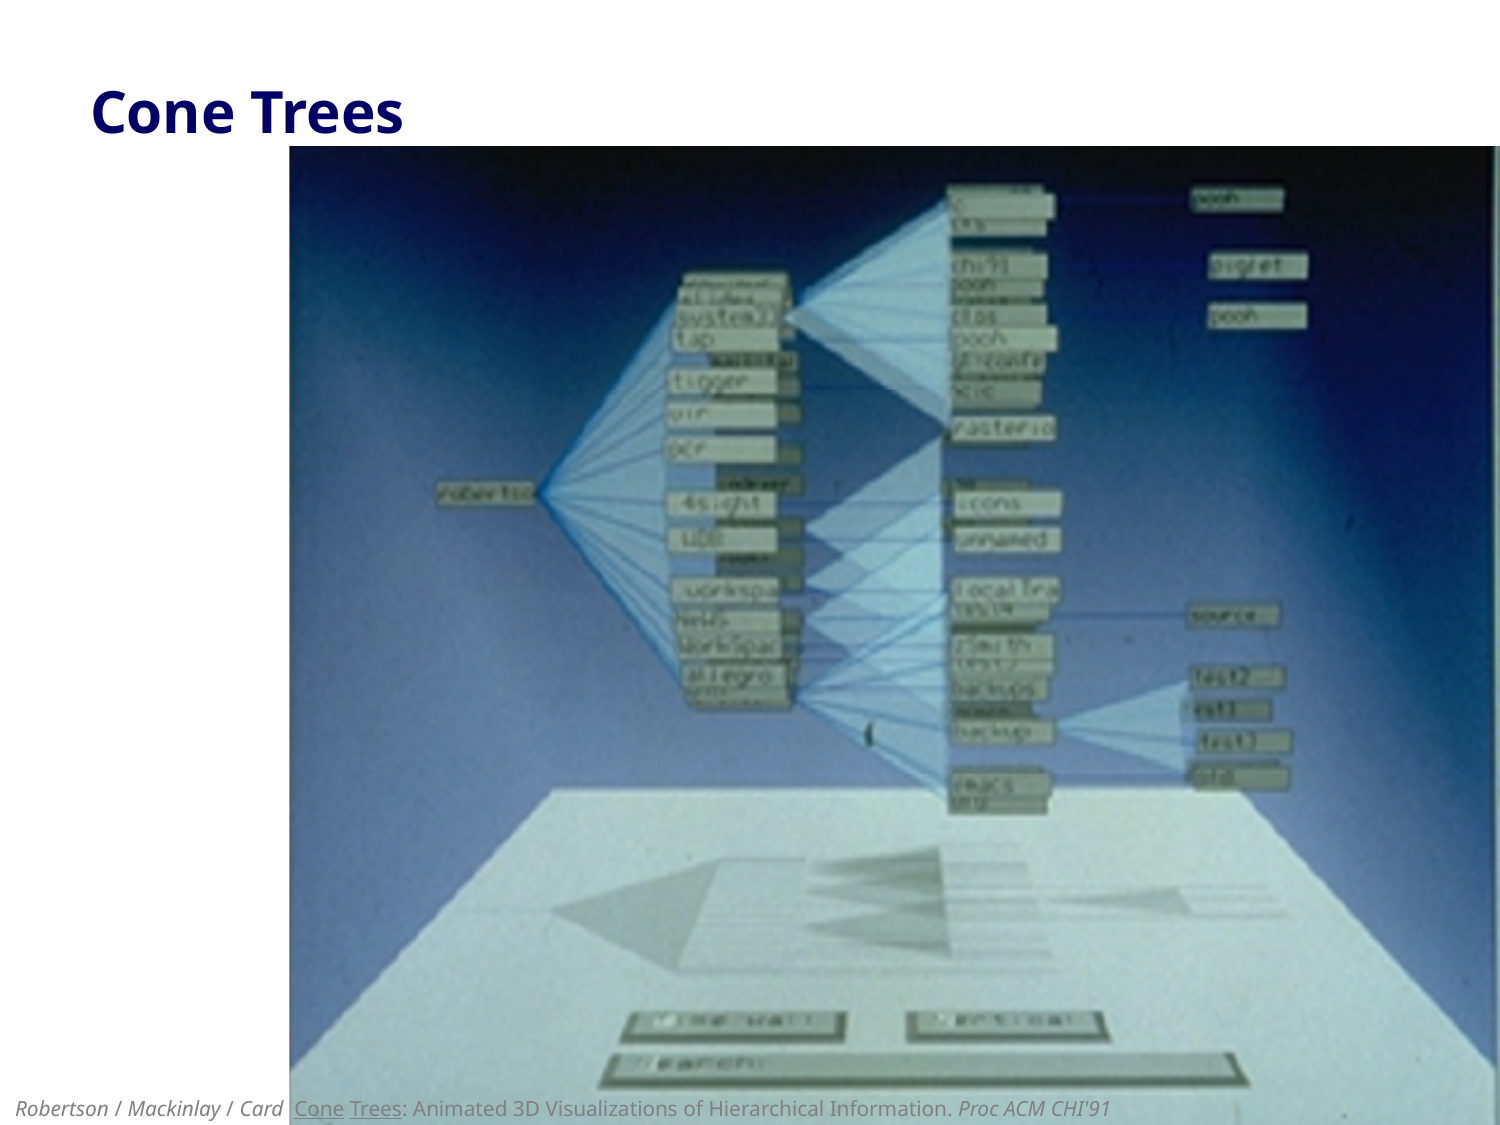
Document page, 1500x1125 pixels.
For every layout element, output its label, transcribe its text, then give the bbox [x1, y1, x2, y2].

text_box Robertson / Mackinlay / Card Cone Trees: Animated 3D Visualizations of Hierarchical Information. Proc ACM CHI'91 [0, 1093, 283, 1125]
title Cone Trees [75, 66, 1436, 154]
picture [289, 145, 1500, 1125]
